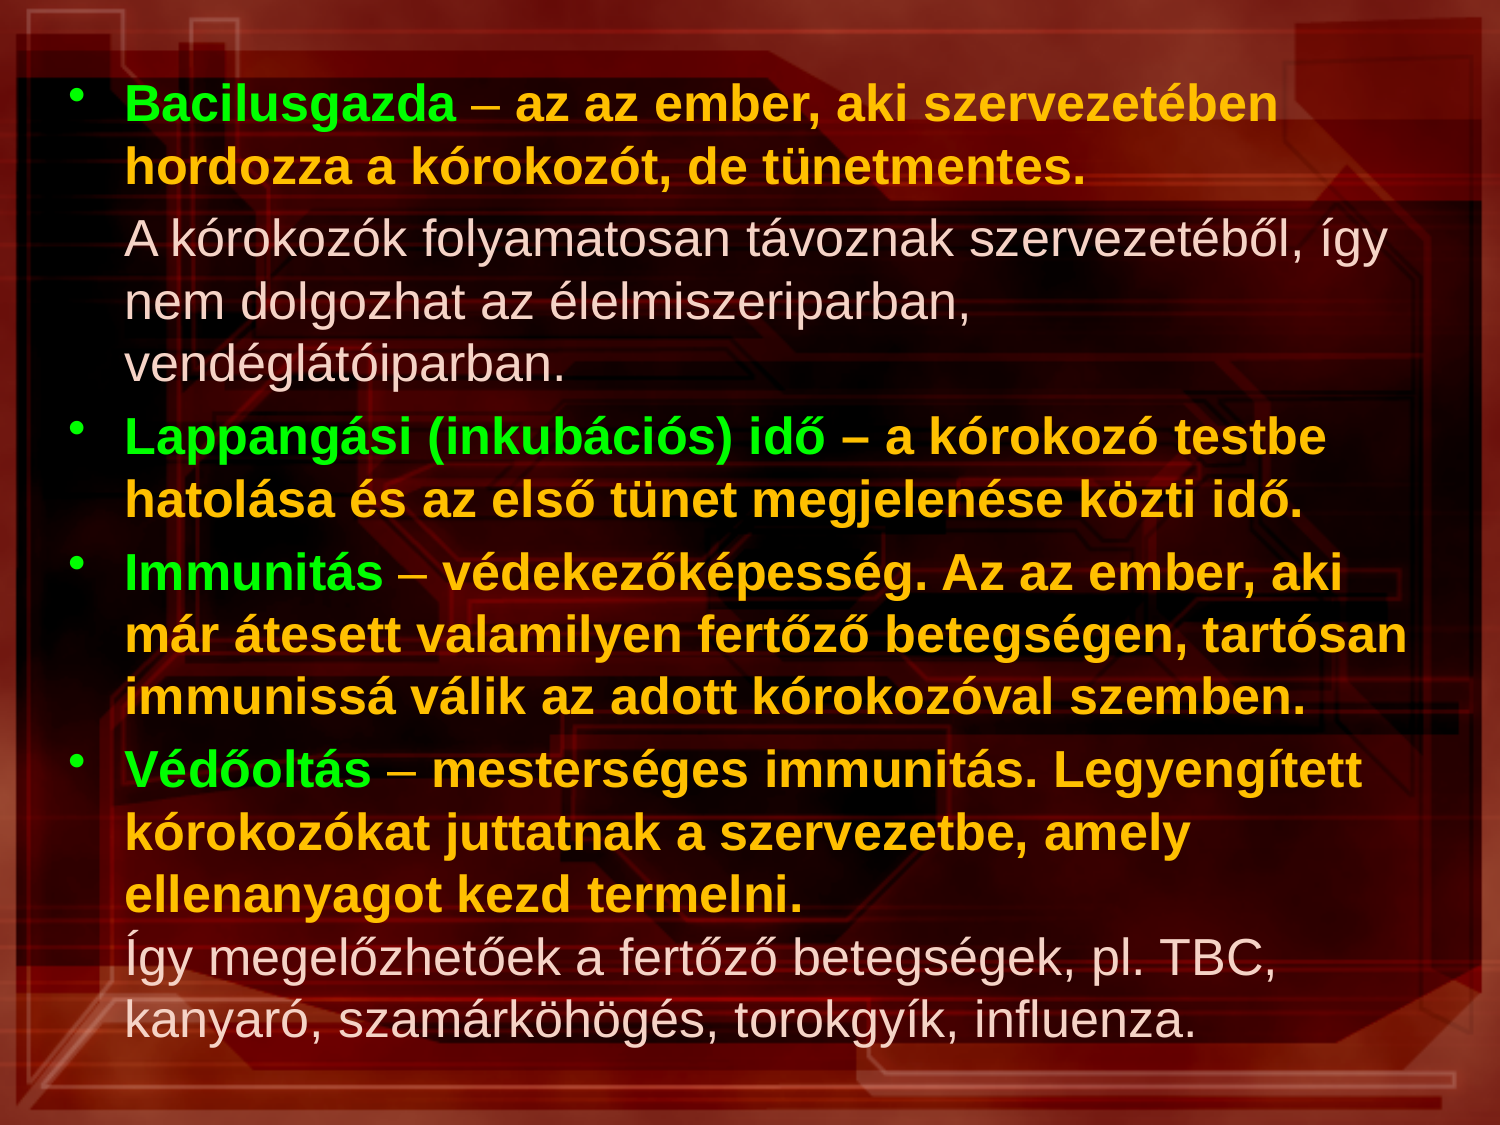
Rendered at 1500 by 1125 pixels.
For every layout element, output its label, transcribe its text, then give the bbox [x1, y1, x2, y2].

list Bacilusgazda – az az ember, aki szervezetében hordozza a kórokozót, de tünetmentes. A kórokozók folyamatosan távoznak szervezetéből, így nem dolgozhat az élelmiszeriparban, vendéglátóiparban. Lappangási (inkubációs) idő – a kórokozó testbe hatolása és az első tünet megjelenése közti idő. Immunitás – védekezőképesség. Az az ember, aki már átesett valamilyen fertőző betegségen, tartósan immunissá válik az adott kórokozóval szemben. Védőoltás – mesterséges immunitás. Legyengített kórokozókat juttatnak a szervezetbe, amely ellenanyagot kezd termelni. Így megelőzhetőek a fertőző betegségek, pl. TBC, kanyaró, szamárköhögés, torokgyík, influenza. [52, 61, 1429, 1107]
picture [0, 0, 1500, 1125]
